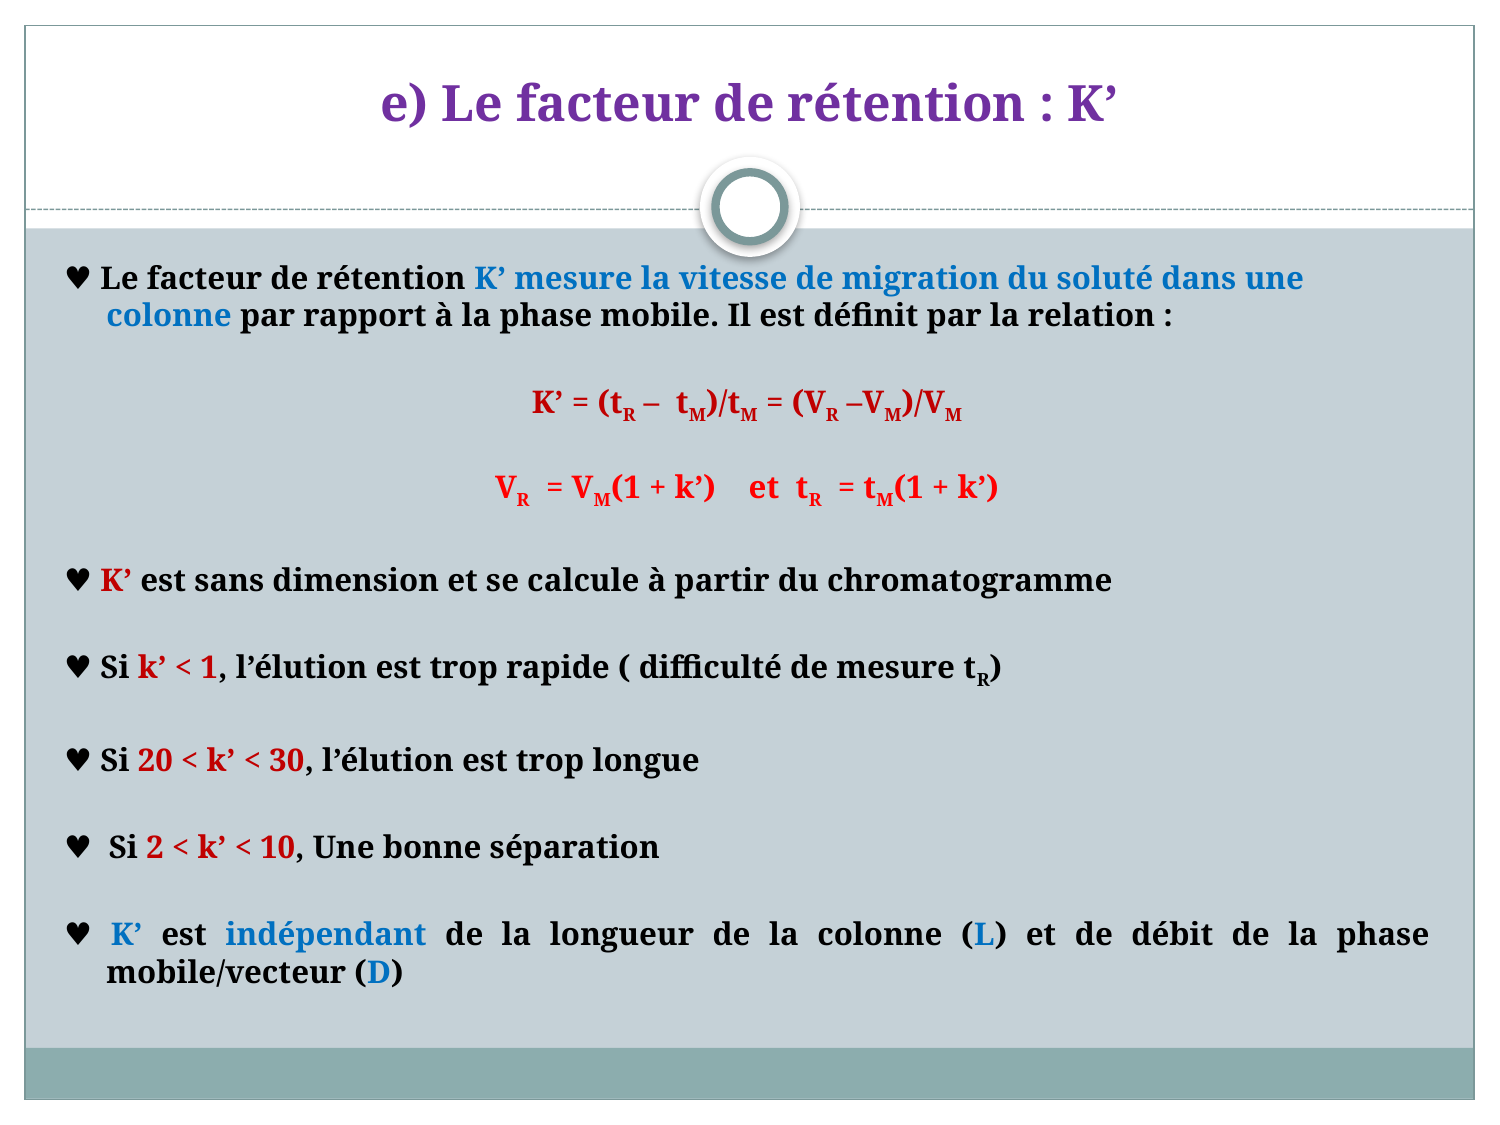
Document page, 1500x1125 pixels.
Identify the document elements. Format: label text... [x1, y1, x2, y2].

title e) Le facteur de rétention : K’ [49, 46, 1450, 200]
list ♥ Le facteur de rétention K’ mesure la vitesse de migration du soluté dans une colonne par rapport à la phase mobile. Il est définit par la relation : K’ = (tR – tM)/tM = (VR –VM)/VM VR = VM(1 + k’) et tR = tM(1 + k’) ♥ K’ est sans dimension et se calcule à partir du chromatogramme ♥ Si k’ < 1, l’élution est trop rapide ( difficulté de mesure tR) ♥ Si 20 < k’ < 30, l’élution est trop longue ♥ Si 2 < k’ < 10, Une bonne séparation ♥ K’ est indépendant de la longueur de la colonne (L) et de débit de la phase mobile/vecteur (D) [49, 250, 1445, 1001]
